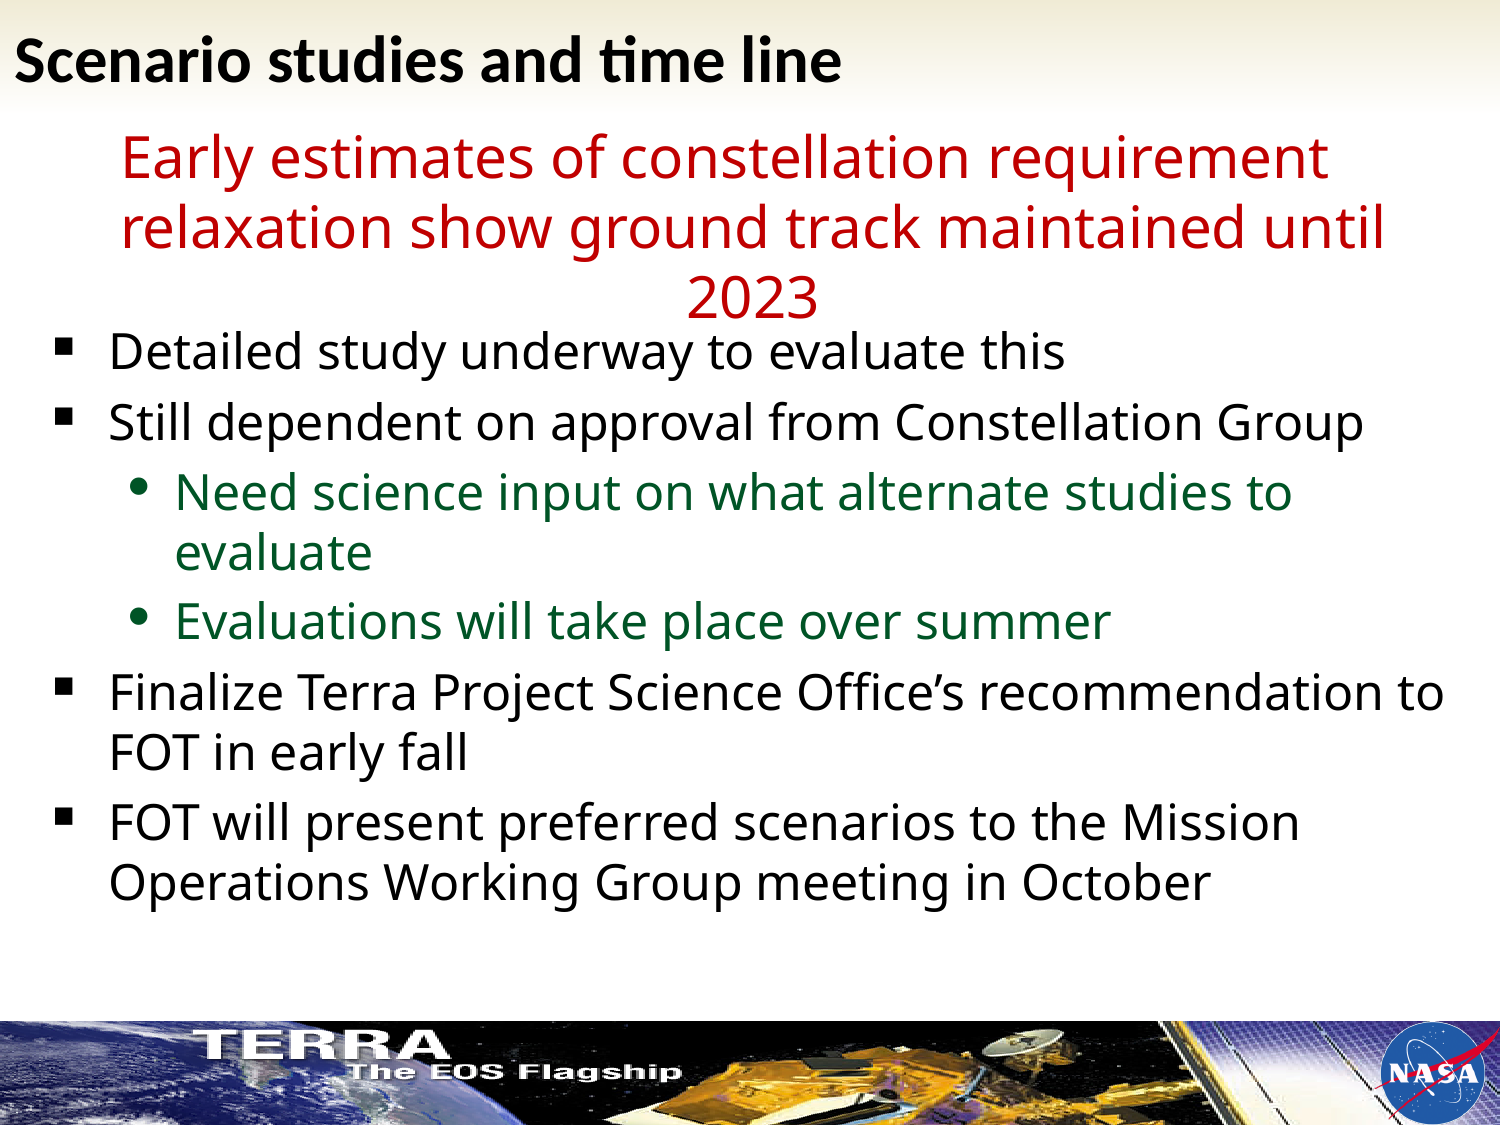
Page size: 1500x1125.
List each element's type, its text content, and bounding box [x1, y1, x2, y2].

list Detailed study underway to evaluate this Still dependent on approval from Constellation Group Need science input on what alternate studies to evaluate Evaluations will take place over summer Finalize Terra Project Science Office’s recommendation to FOT in early fall FOT will present preferred scenarios to the Mission Operations Working Group meeting in October [37, 312, 1463, 1013]
list Early estimates of constellation requirement relaxation show ground track maintained until 2023 [37, 113, 1413, 276]
title Scenario studies and time line [0, 0, 1500, 113]
picture [0, 1021, 1500, 1125]
